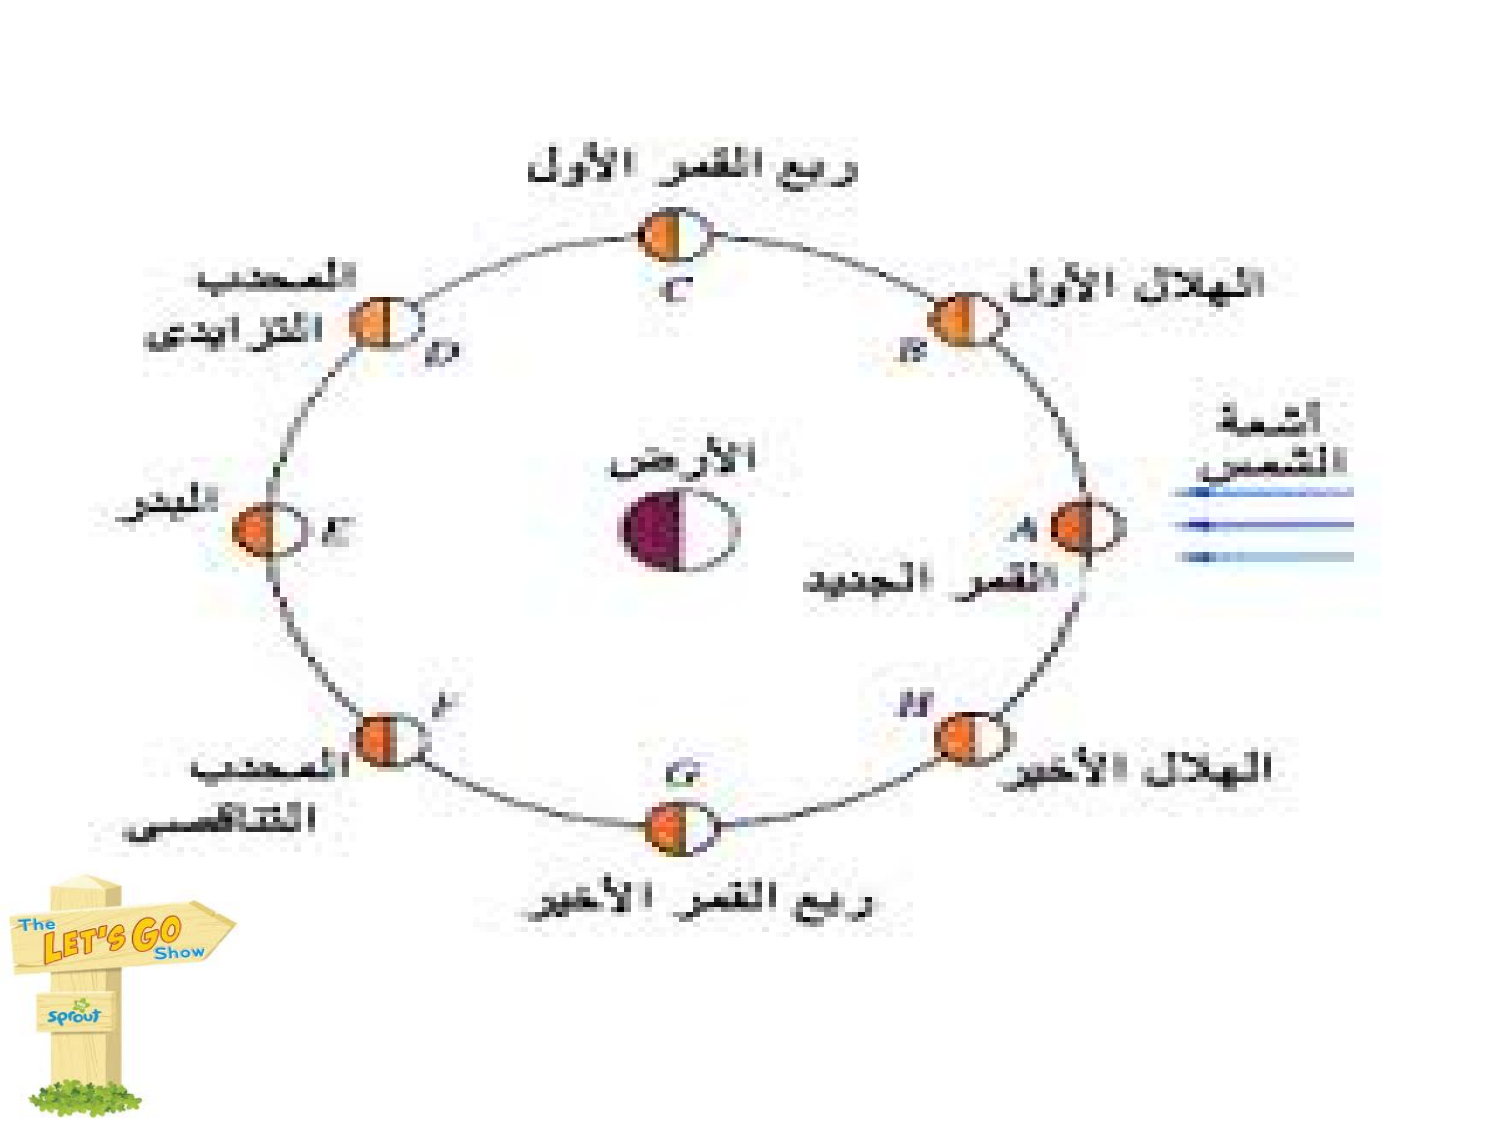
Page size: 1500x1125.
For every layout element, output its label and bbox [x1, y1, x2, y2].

picture [0, 869, 255, 1125]
list [88, 136, 1383, 953]
